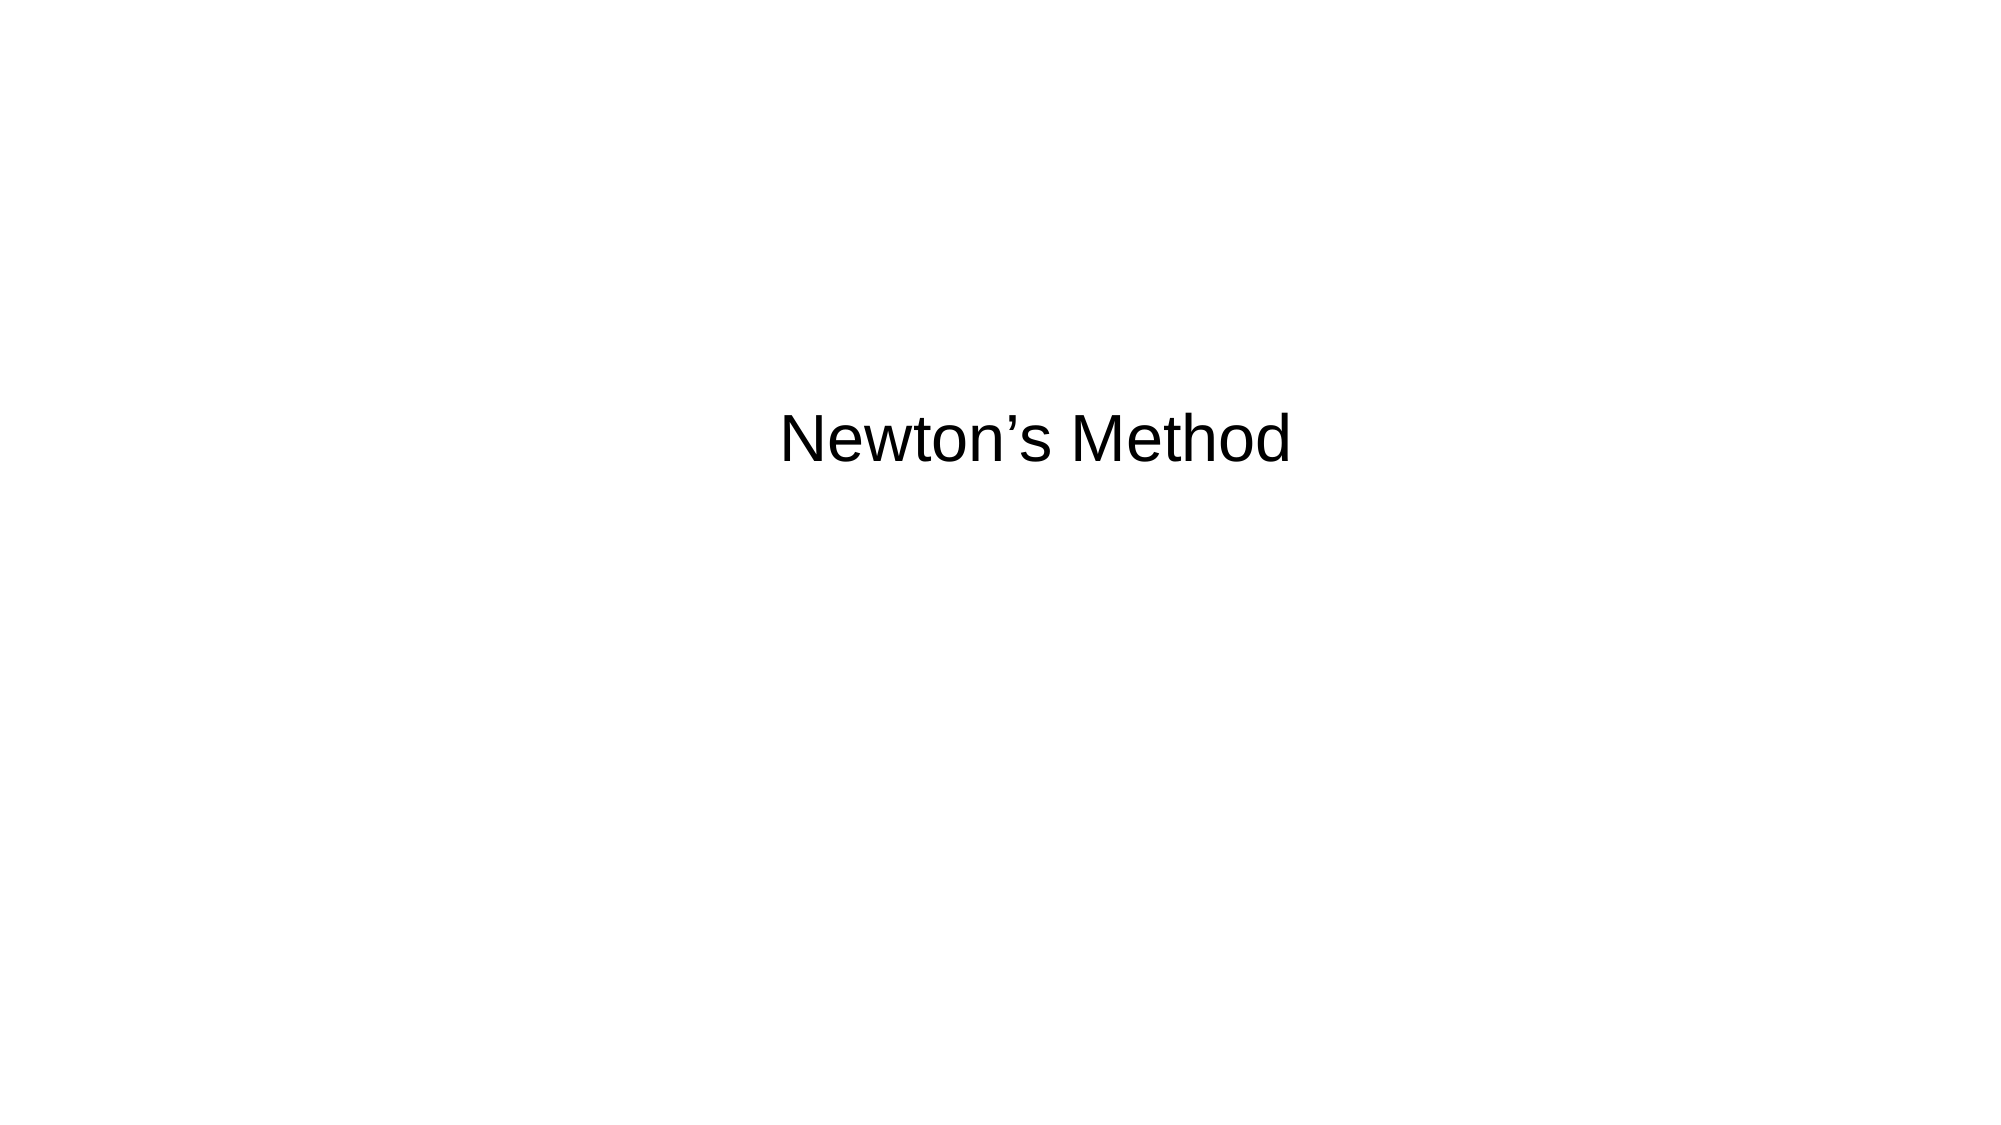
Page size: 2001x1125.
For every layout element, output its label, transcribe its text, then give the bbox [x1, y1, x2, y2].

text_box Newton’s Method [765, 387, 1309, 483]
